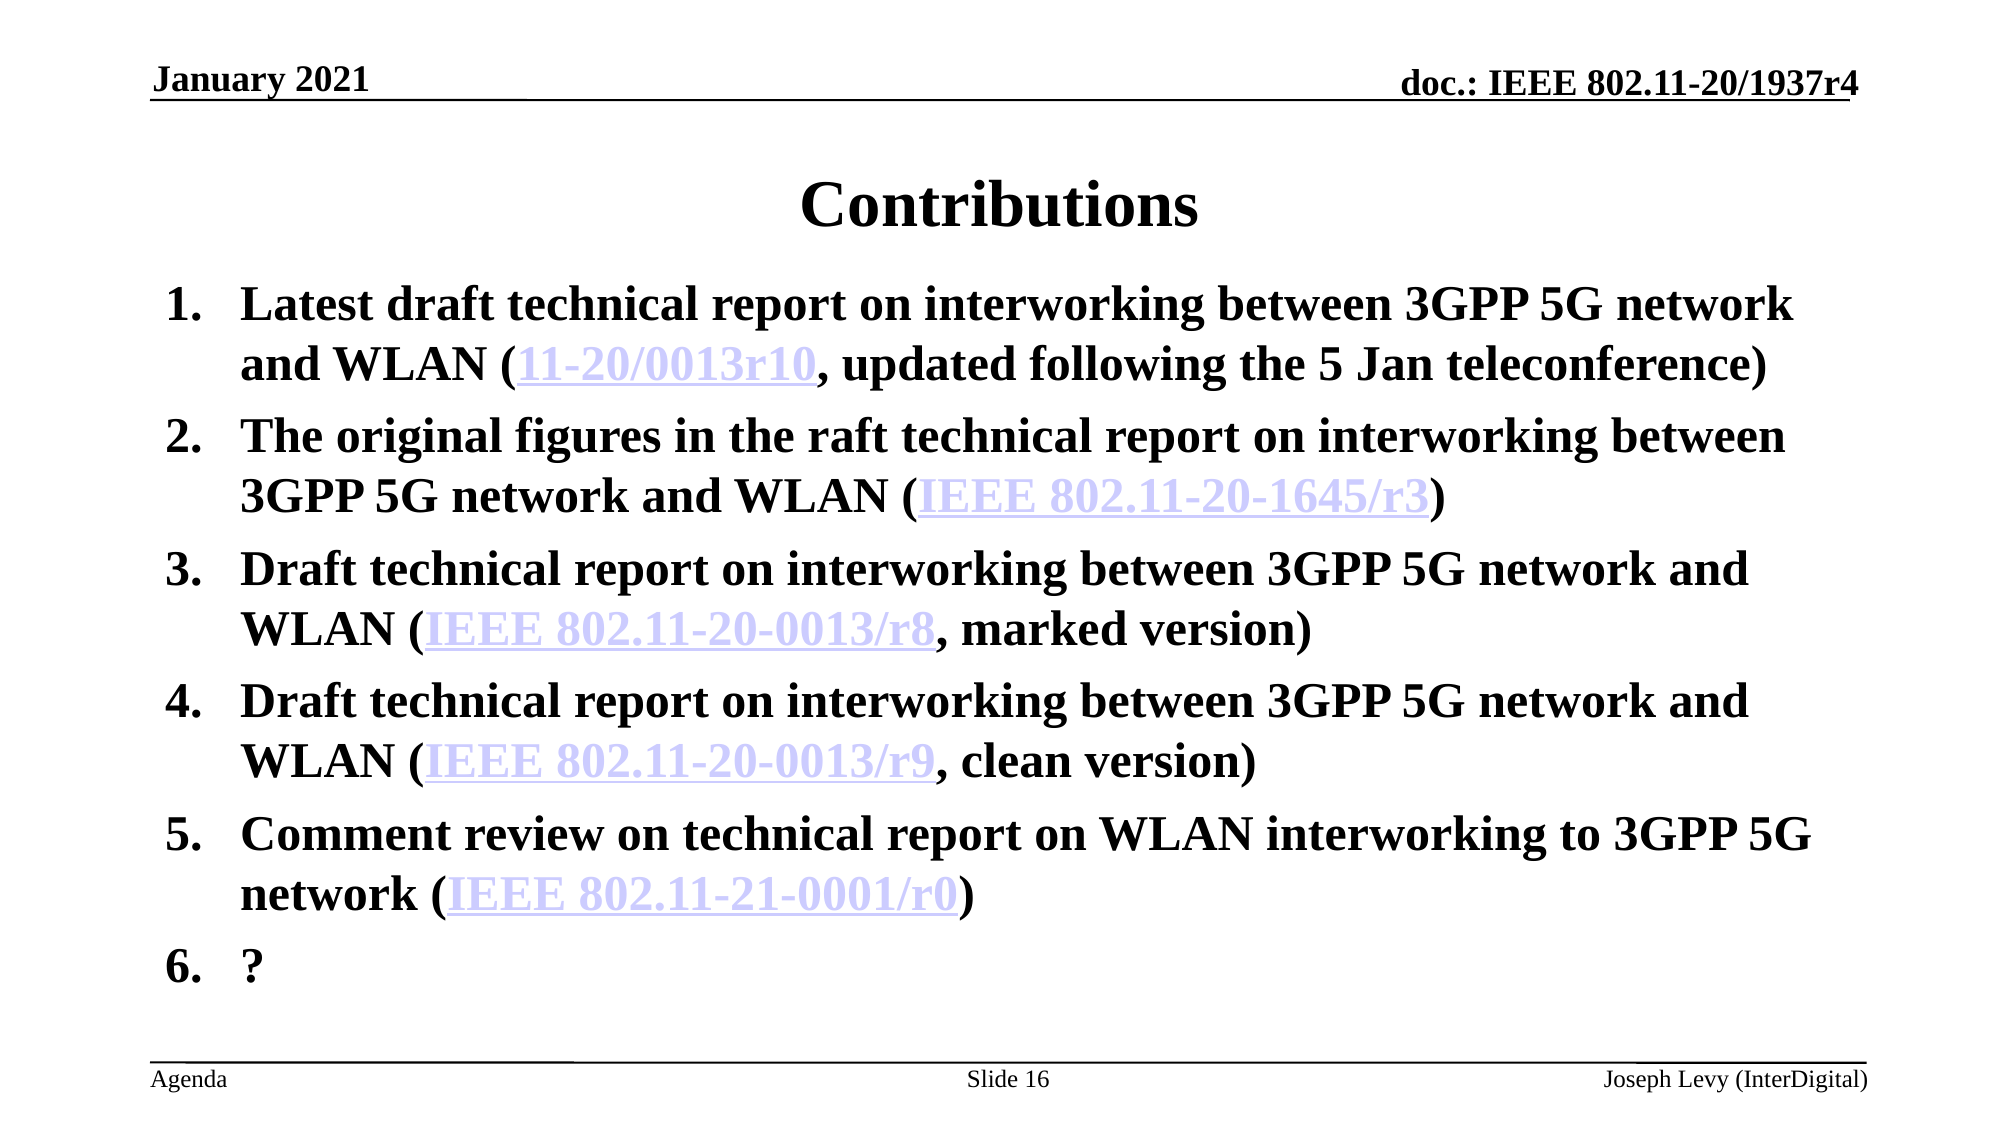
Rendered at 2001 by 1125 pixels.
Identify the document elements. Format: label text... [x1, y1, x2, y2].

list Latest draft technical report on interworking between 3GPP 5G network and WLAN (11-20/0013r10, updated following the 5 Jan teleconference) The original figures in the raft technical report on interworking between 3GPP 5G network and WLAN (IEEE 802.11-20-1645/r3) Draft technical report on interworking between 3GPP 5G network and WLAN (IEEE 802.11-20-0013/r8, marked version) Draft technical report on interworking between 3GPP 5G network and WLAN (IEEE 802.11-20-0013/r9, clean version) Comment review on technical report on WLAN interworking to 3GPP 5G network (IEEE 802.11-21-0001/r0) ? [149, 262, 1850, 1000]
title Contributions [149, 112, 1850, 262]
footer Joseph Levy (InterDigital) [1171, 1061, 1869, 1093]
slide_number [152, 54, 563, 100]
slide_number Slide 16 [950, 1061, 1067, 1123]
